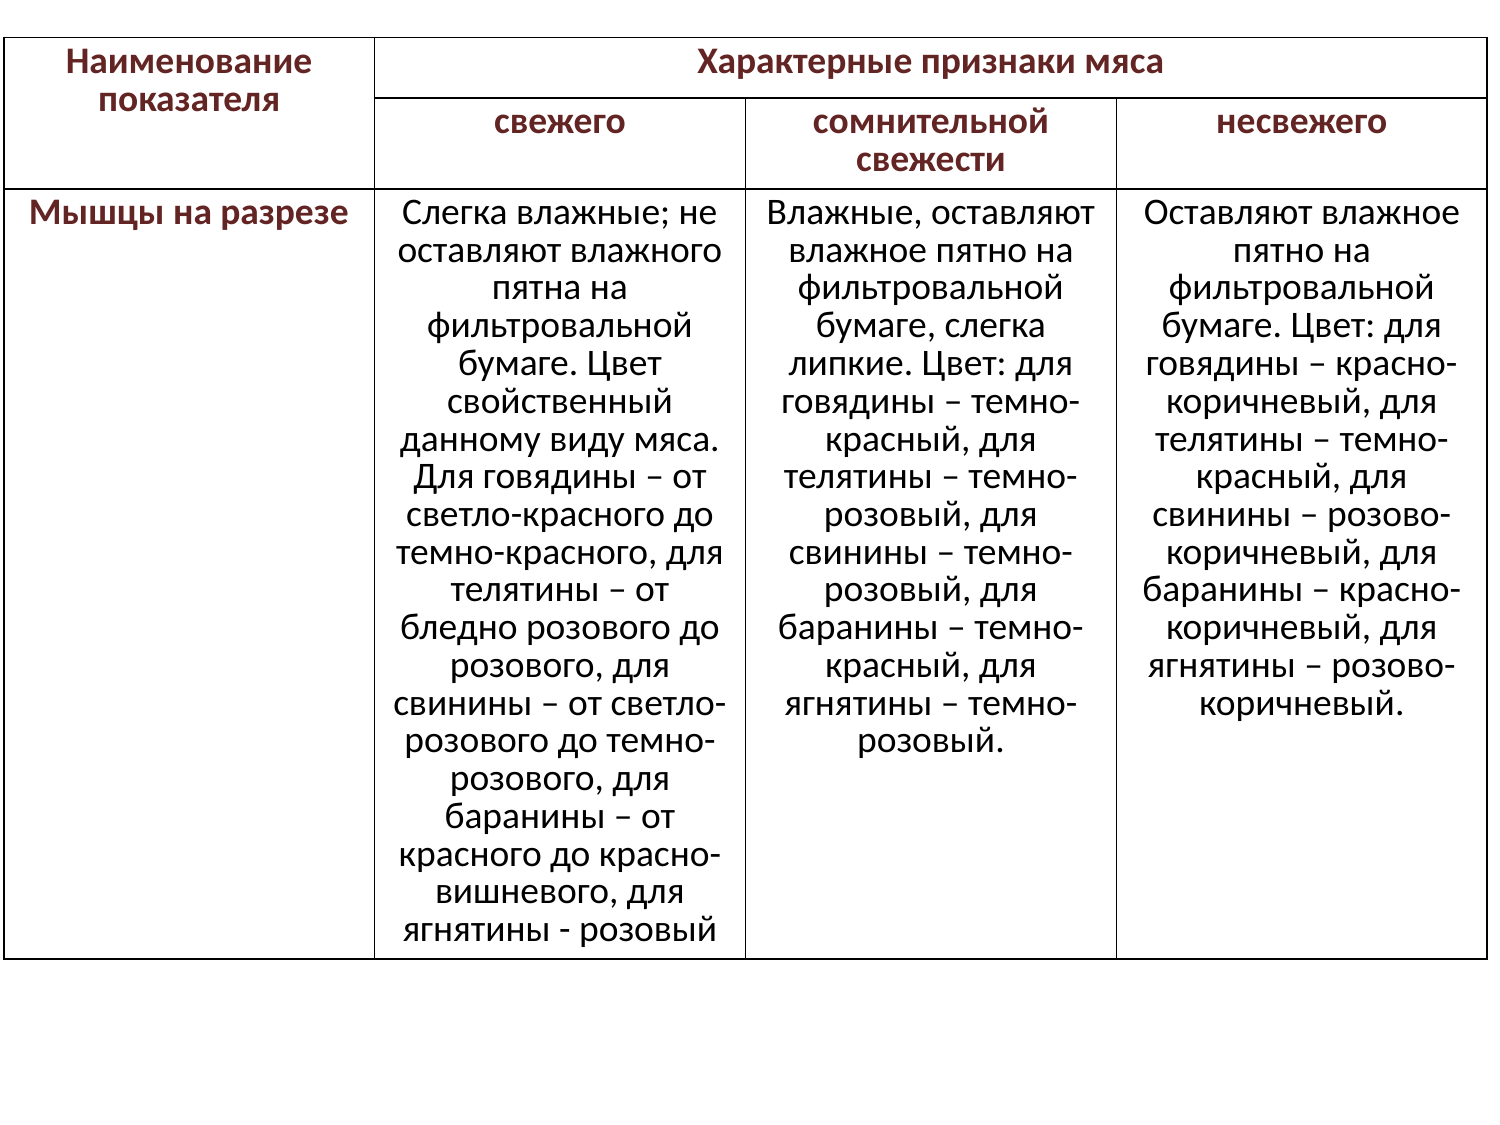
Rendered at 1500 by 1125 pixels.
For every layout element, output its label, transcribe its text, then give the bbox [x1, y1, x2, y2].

table_cell несвежего [1117, 99, 1486, 188]
table_cell свежего [375, 99, 745, 188]
table_cell Мышцы на разрезе [5, 190, 374, 958]
table_cell Слегка влажные; не оставляют влажного пятна на фильтровальной бумаге. Цвет свойственный данному виду мяса. Для говядины – от светло-красного до темно-красного, для телятины – от бледно розового до розового, для свинины – от светло-розового до темно-розового, для баранины – от красного до красно-вишневого, для ягнятины - розовый [375, 190, 745, 958]
table_header Наименование показателя [5, 38, 374, 188]
table_cell Влажные, оставляют влажное пятно на фильтровальной бумаге, слегка липкие. Цвет: для говядины – темно-красный, для телятины – темно-розовый, для свинины – темно-розовый, для баранины – темно-красный, для ягнятины – темно-розовый. [746, 190, 1116, 958]
table_header Характерные признаки мяса [375, 38, 1486, 97]
table_cell сомнительной свежести [746, 99, 1116, 188]
table_cell Оставляют влажное пятно на фильтровальной бумаге. Цвет: для говядины – красно-коричневый, для телятины – темно-красный, для свинины – розово-коричневый, для баранины – красно-коричневый, для ягнятины – розово-коричневый. [1117, 190, 1486, 958]
